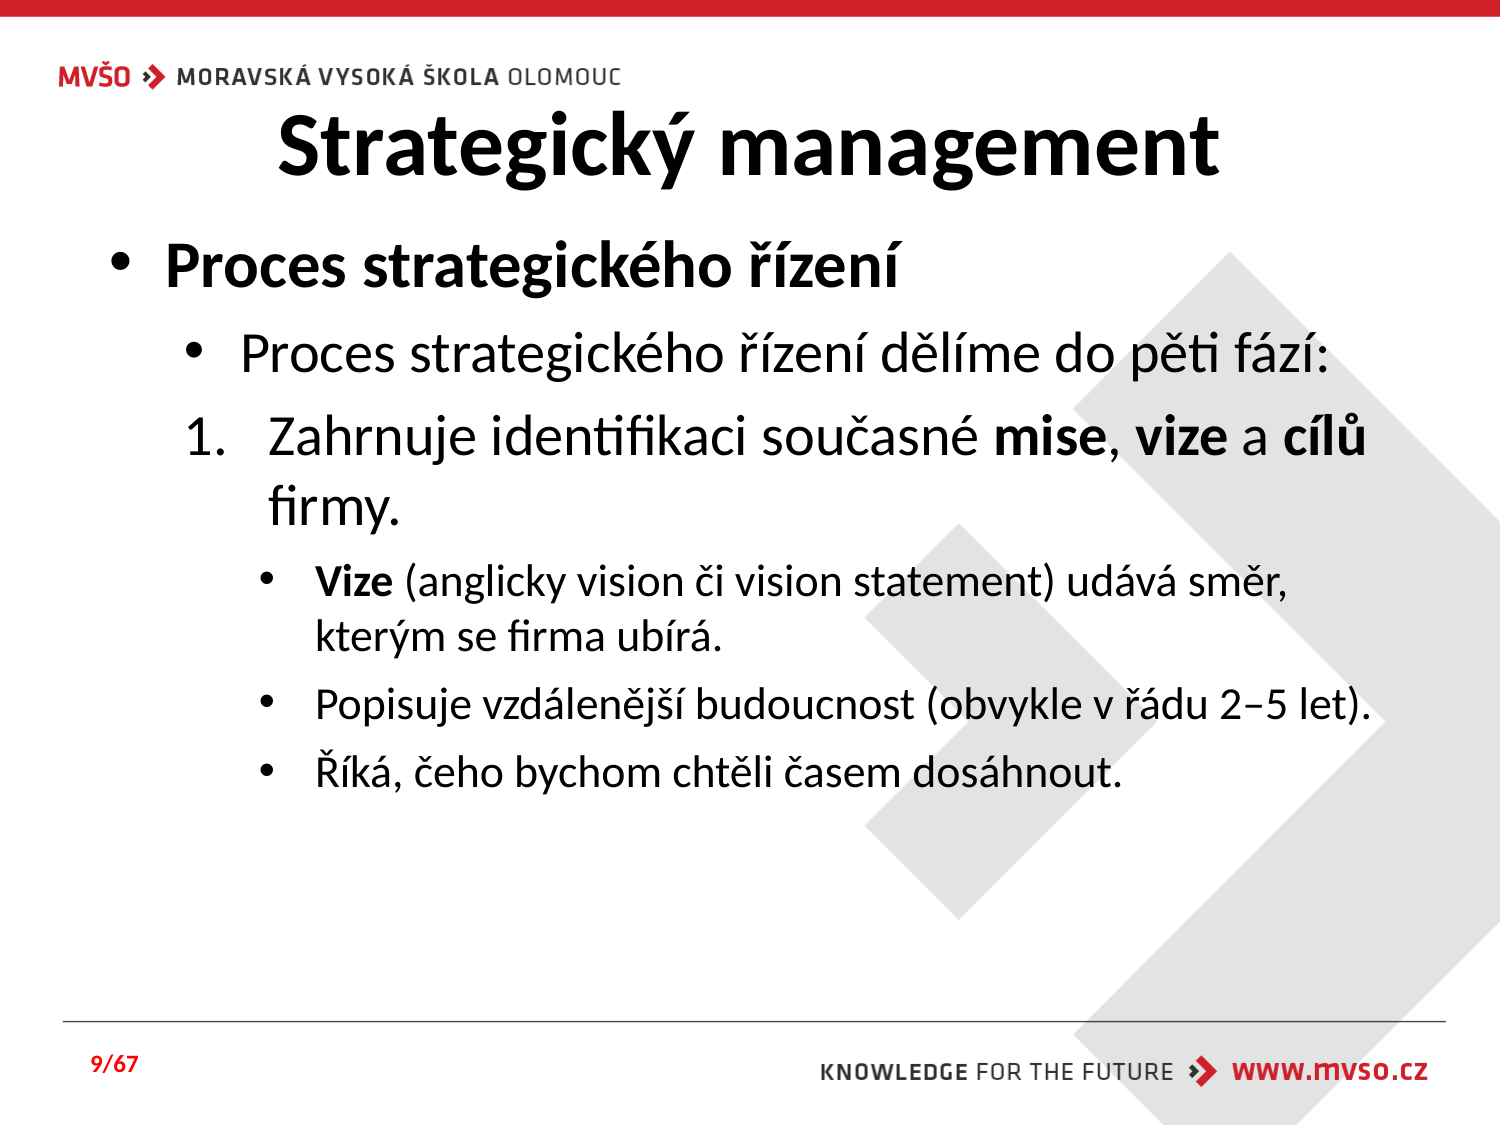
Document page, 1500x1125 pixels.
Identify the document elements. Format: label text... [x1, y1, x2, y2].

list Proces strategického řízení Proces strategického řízení dělíme do pěti fází: Zahrnuje identifikaci současné mise, vize a cílů firmy. Vize (anglicky vision či vision statement) udává směr, kterým se firma ubírá. Popisuje vzdálenější budoucnost (obvykle v řádu 2–5 let). Říká, čeho bychom chtěli časem dosáhnout. [75, 213, 1425, 956]
text_box 9/67 [74, 1040, 213, 1085]
picture [0, 0, 1500, 1125]
title Strategický management [75, 45, 1425, 213]
